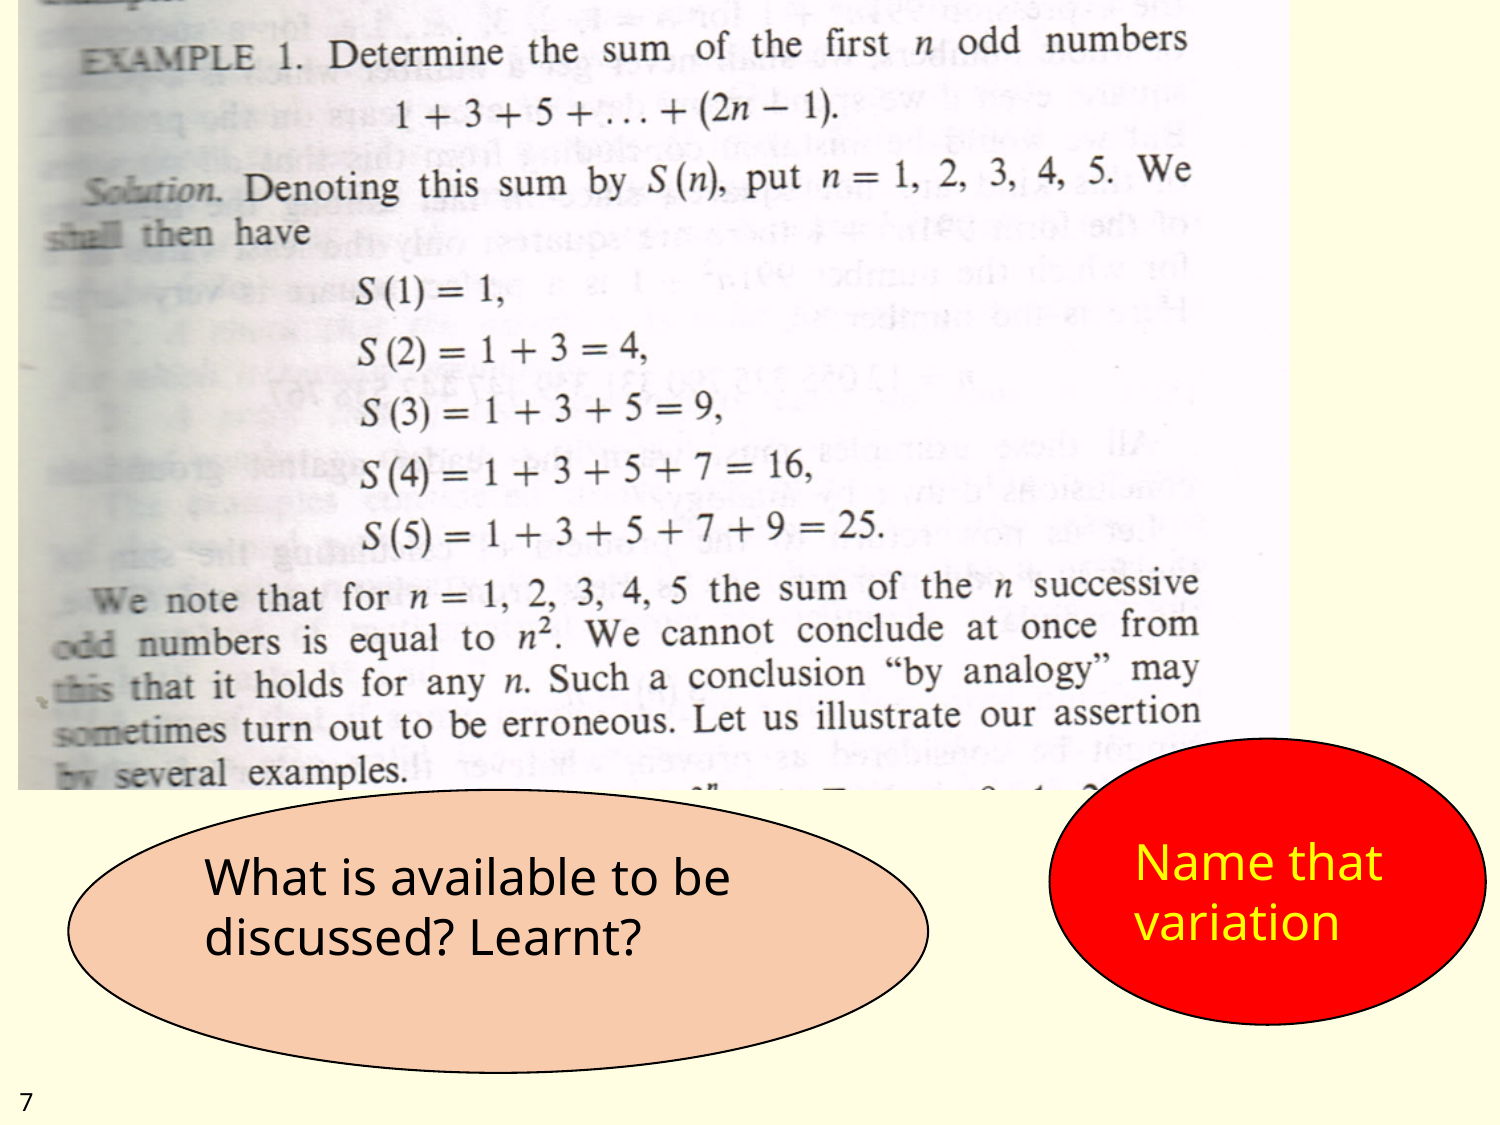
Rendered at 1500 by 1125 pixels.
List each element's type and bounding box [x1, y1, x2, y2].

text_box [68, 789, 929, 1073]
picture [18, 0, 1290, 790]
text_box [1049, 738, 1486, 1025]
